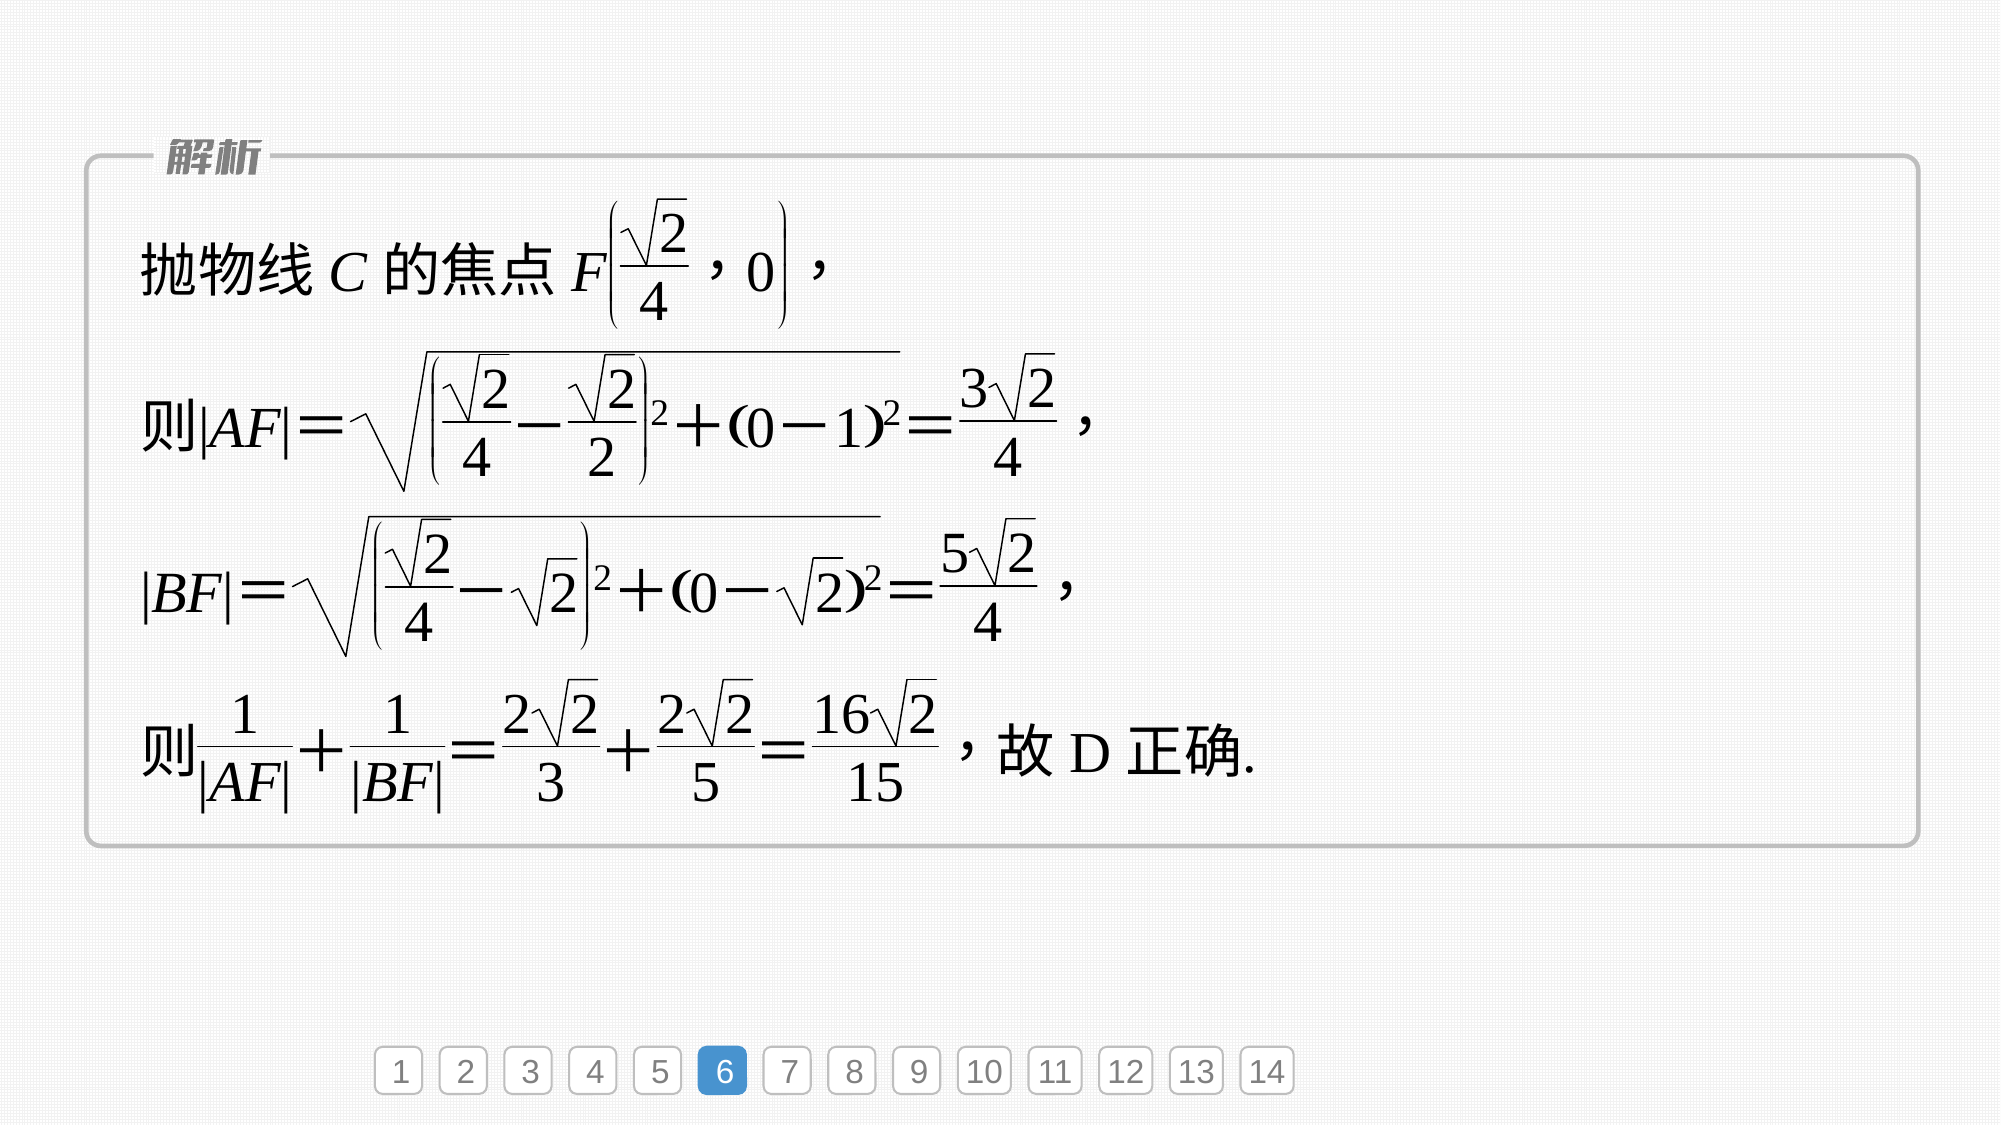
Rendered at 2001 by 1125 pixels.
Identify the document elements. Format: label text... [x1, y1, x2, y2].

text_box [139, 503, 1890, 664]
text_box 4 [568, 1045, 618, 1096]
text_box 9 [891, 1045, 942, 1096]
text_box 14 [1239, 1045, 1295, 1096]
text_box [139, 338, 1890, 503]
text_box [139, 664, 1890, 835]
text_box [86, 137, 1919, 846]
text_box 7 [762, 1045, 812, 1096]
text_box 11 [1027, 1045, 1083, 1096]
text_box 13 [1168, 1045, 1225, 1096]
text_box 12 [1098, 1045, 1154, 1096]
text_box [139, 184, 1890, 338]
text_box 10 [956, 1045, 1012, 1096]
text_box 2 [438, 1045, 488, 1096]
text_box 8 [827, 1045, 877, 1096]
text_box 6 [697, 1045, 748, 1096]
text_box 1 [373, 1045, 424, 1096]
text_box 5 [632, 1045, 683, 1096]
text_box 3 [503, 1045, 553, 1096]
